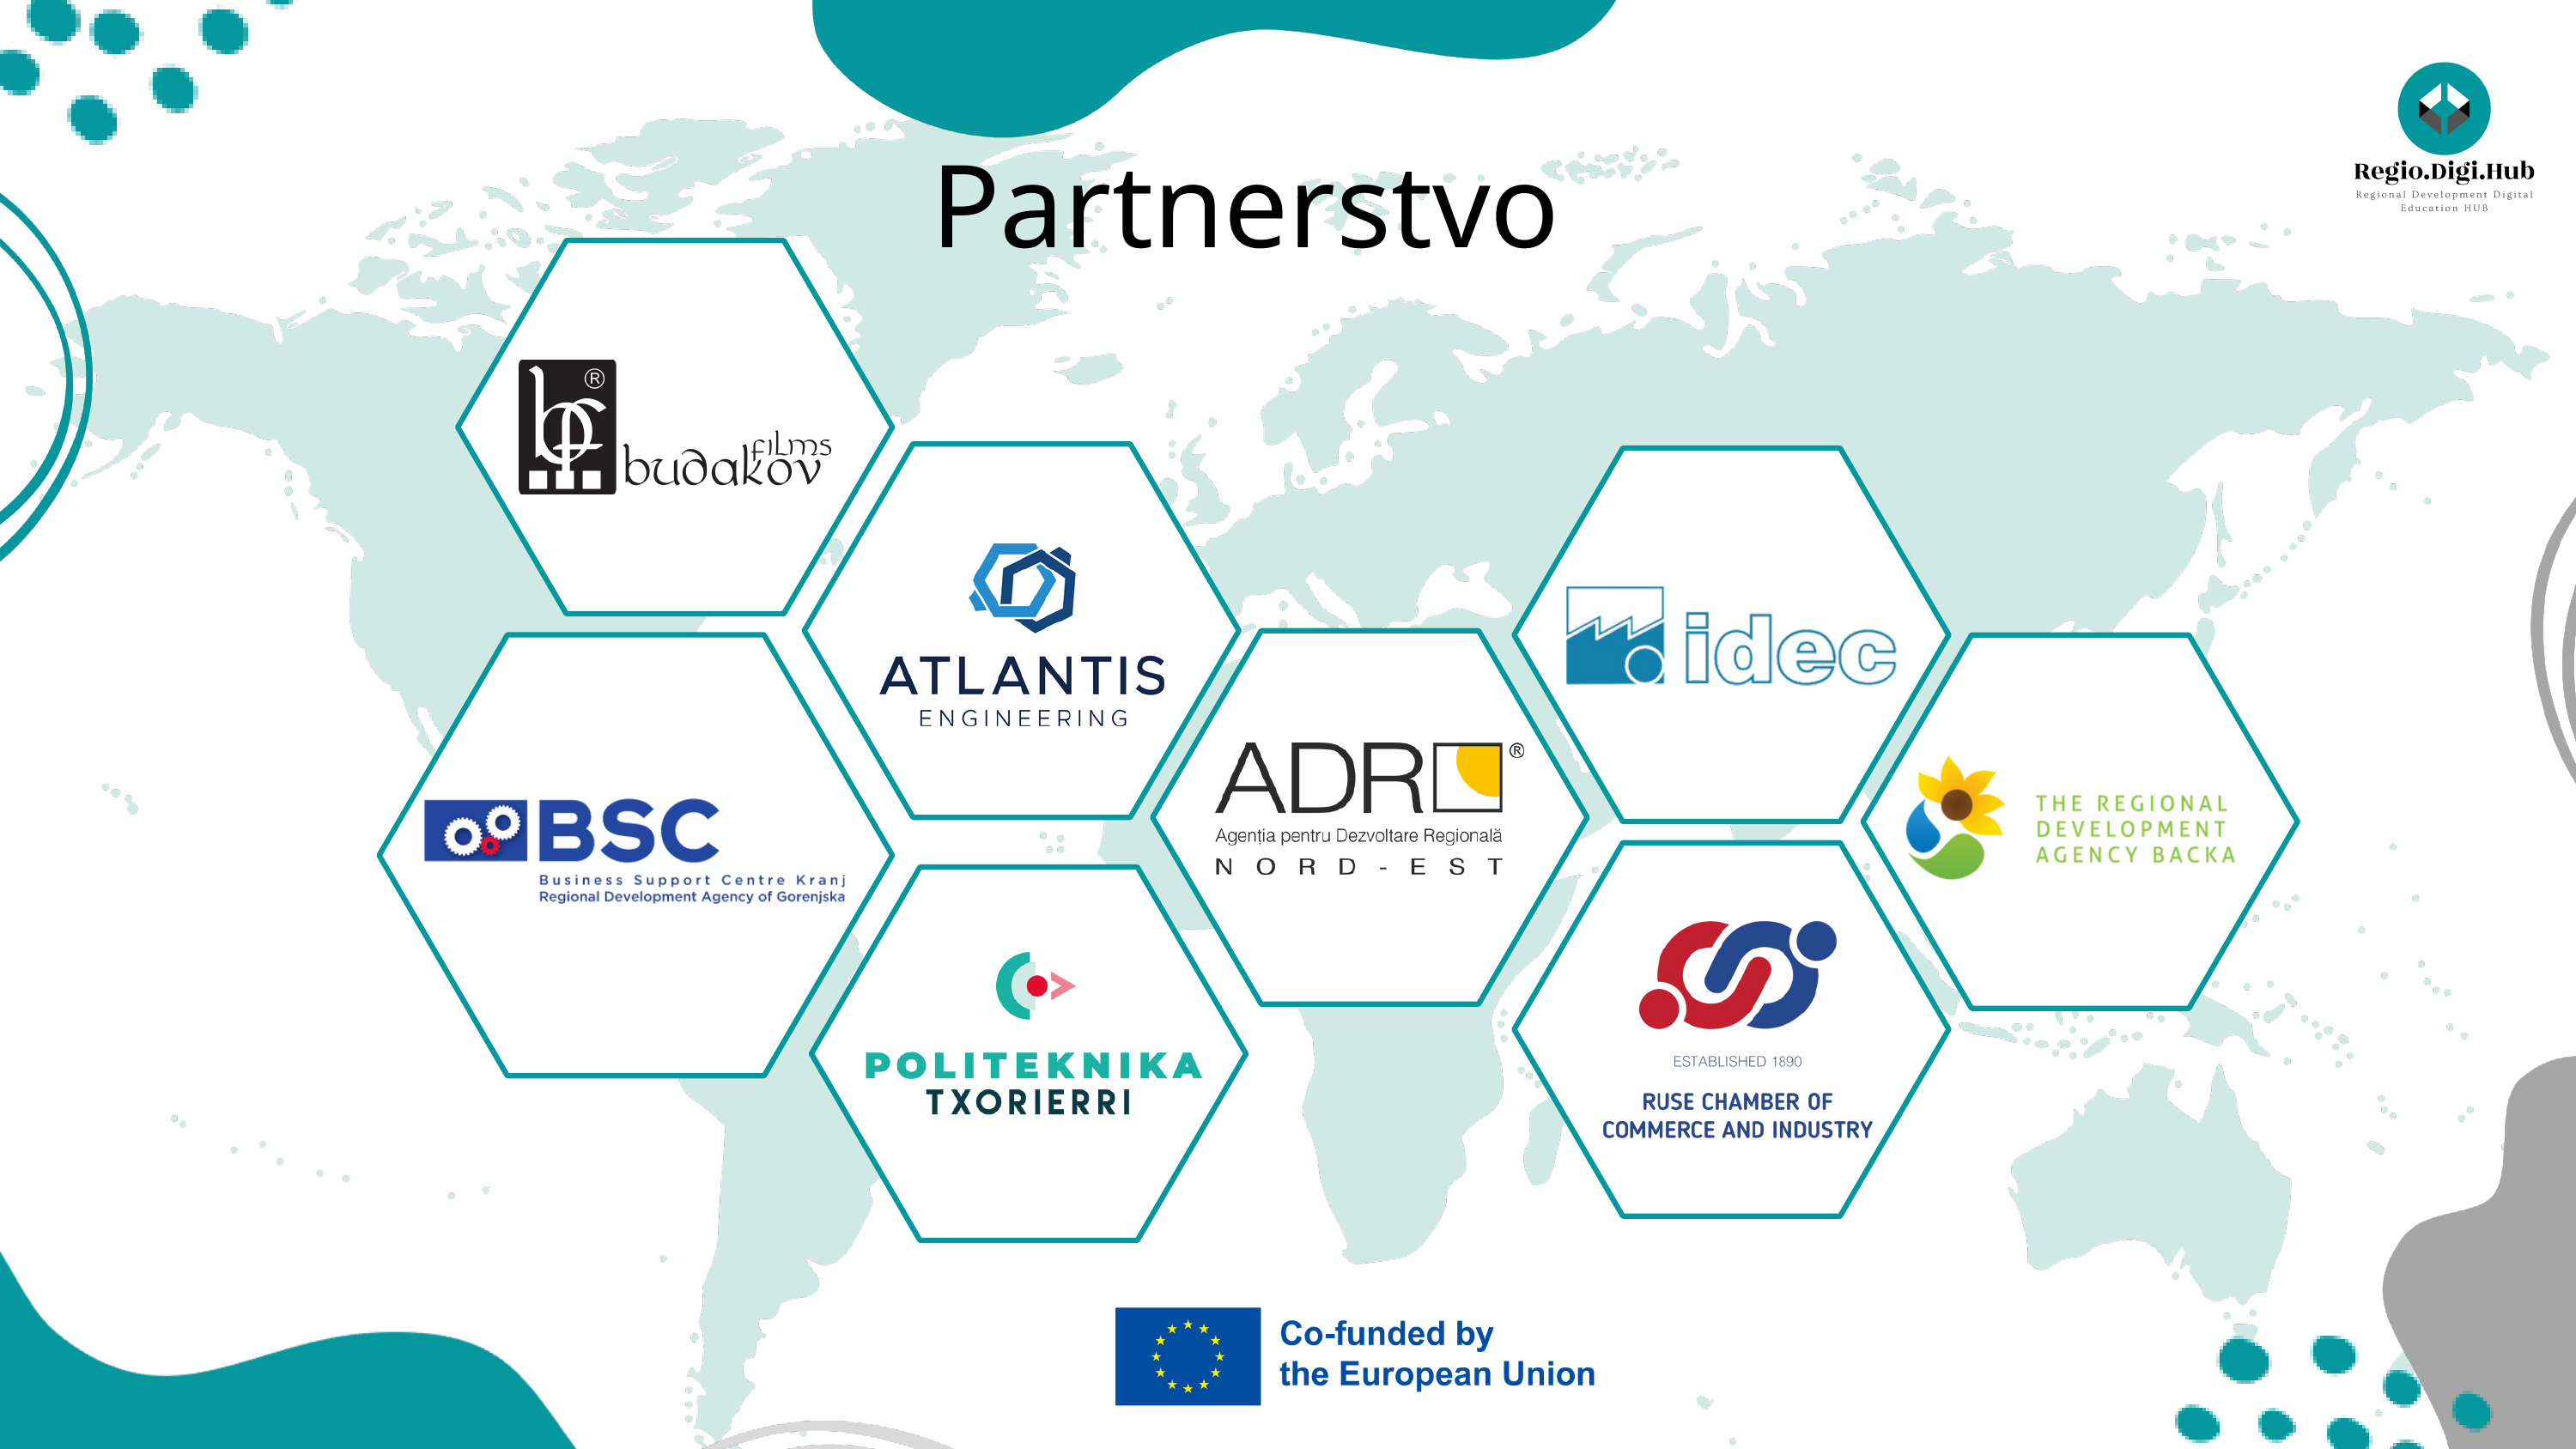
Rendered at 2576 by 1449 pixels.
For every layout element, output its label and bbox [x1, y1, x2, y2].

text_box [855, 866, 1147, 882]
text_box [1151, 630, 1510, 882]
text_box [1514, 842, 1949, 1216]
text_box [804, 443, 1240, 634]
text_box [1528, 829, 1588, 841]
text_box [379, 634, 893, 1076]
picture [0, 0, 2576, 1449]
text_box [457, 239, 893, 615]
text_box [896, 733, 1147, 818]
text_box [1250, 883, 1510, 1004]
text_box [1862, 634, 2299, 1009]
text_box [1514, 447, 1949, 822]
text_box [811, 915, 1247, 1241]
